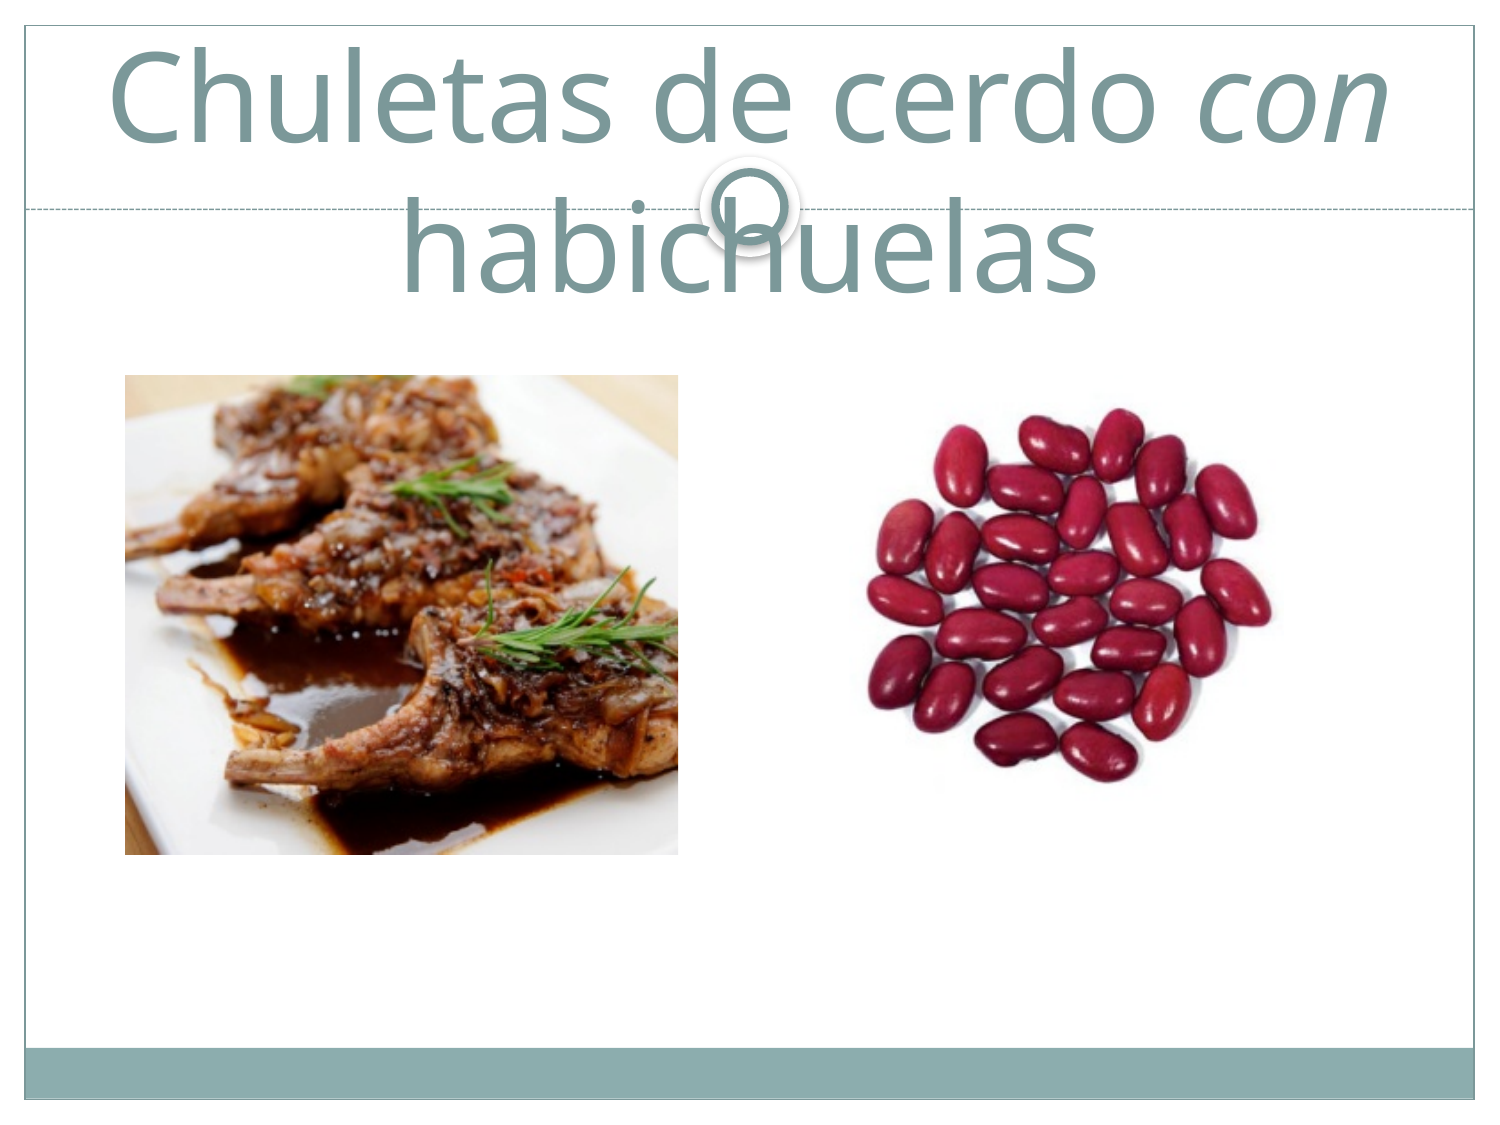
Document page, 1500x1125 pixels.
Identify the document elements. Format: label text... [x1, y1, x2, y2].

picture [849, 375, 1284, 809]
picture [124, 374, 679, 855]
title Chuletas de cerdo con habichuelas [0, 24, 1500, 325]
